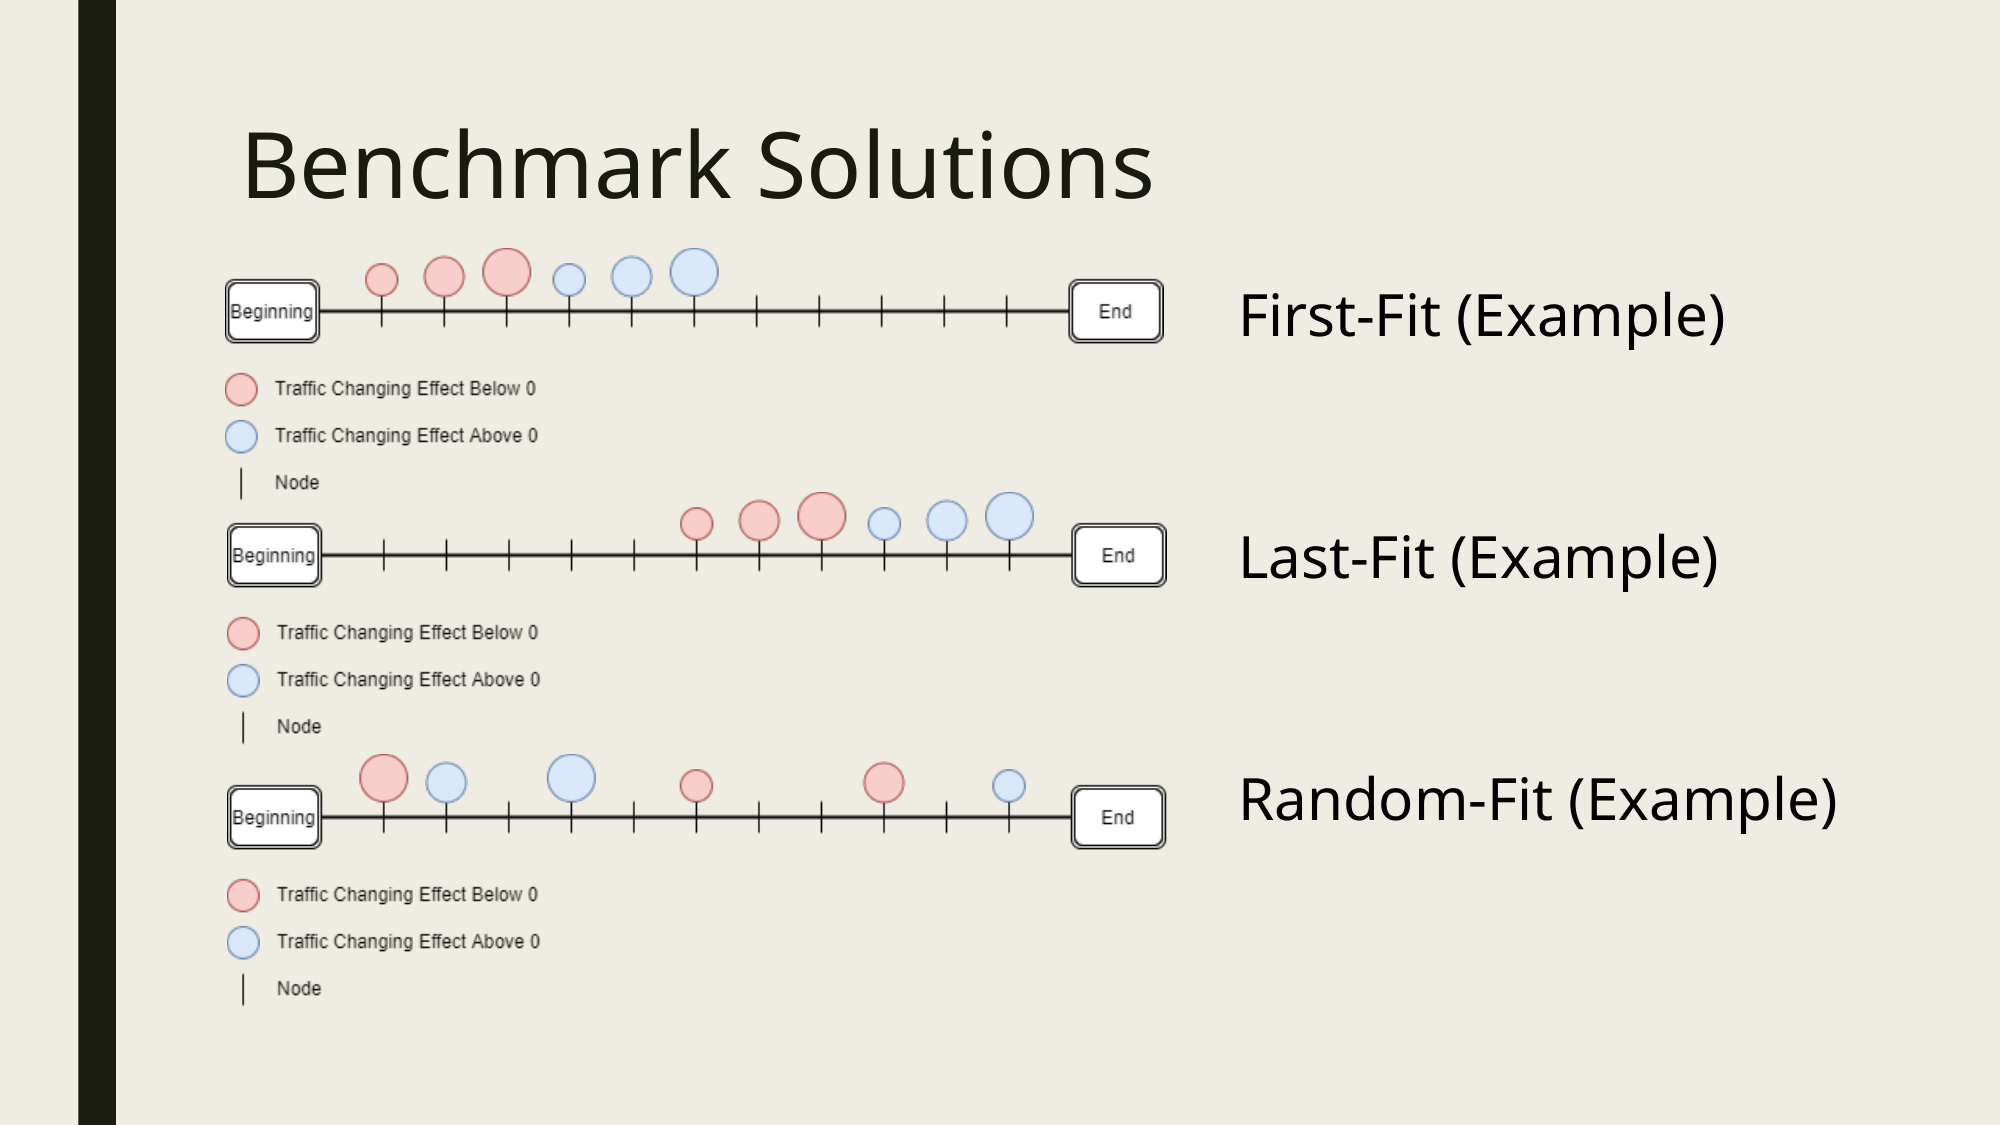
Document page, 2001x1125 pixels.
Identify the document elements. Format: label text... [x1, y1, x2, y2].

picture [227, 754, 1168, 1008]
text_box First-Fit (Example) [1223, 270, 1948, 356]
text_box Random-Fit (Example) [1223, 754, 1948, 840]
picture [224, 248, 1167, 746]
title Benchmark Solutions [225, 112, 1800, 357]
text_box Last-Fit (Example) [1223, 512, 1948, 598]
